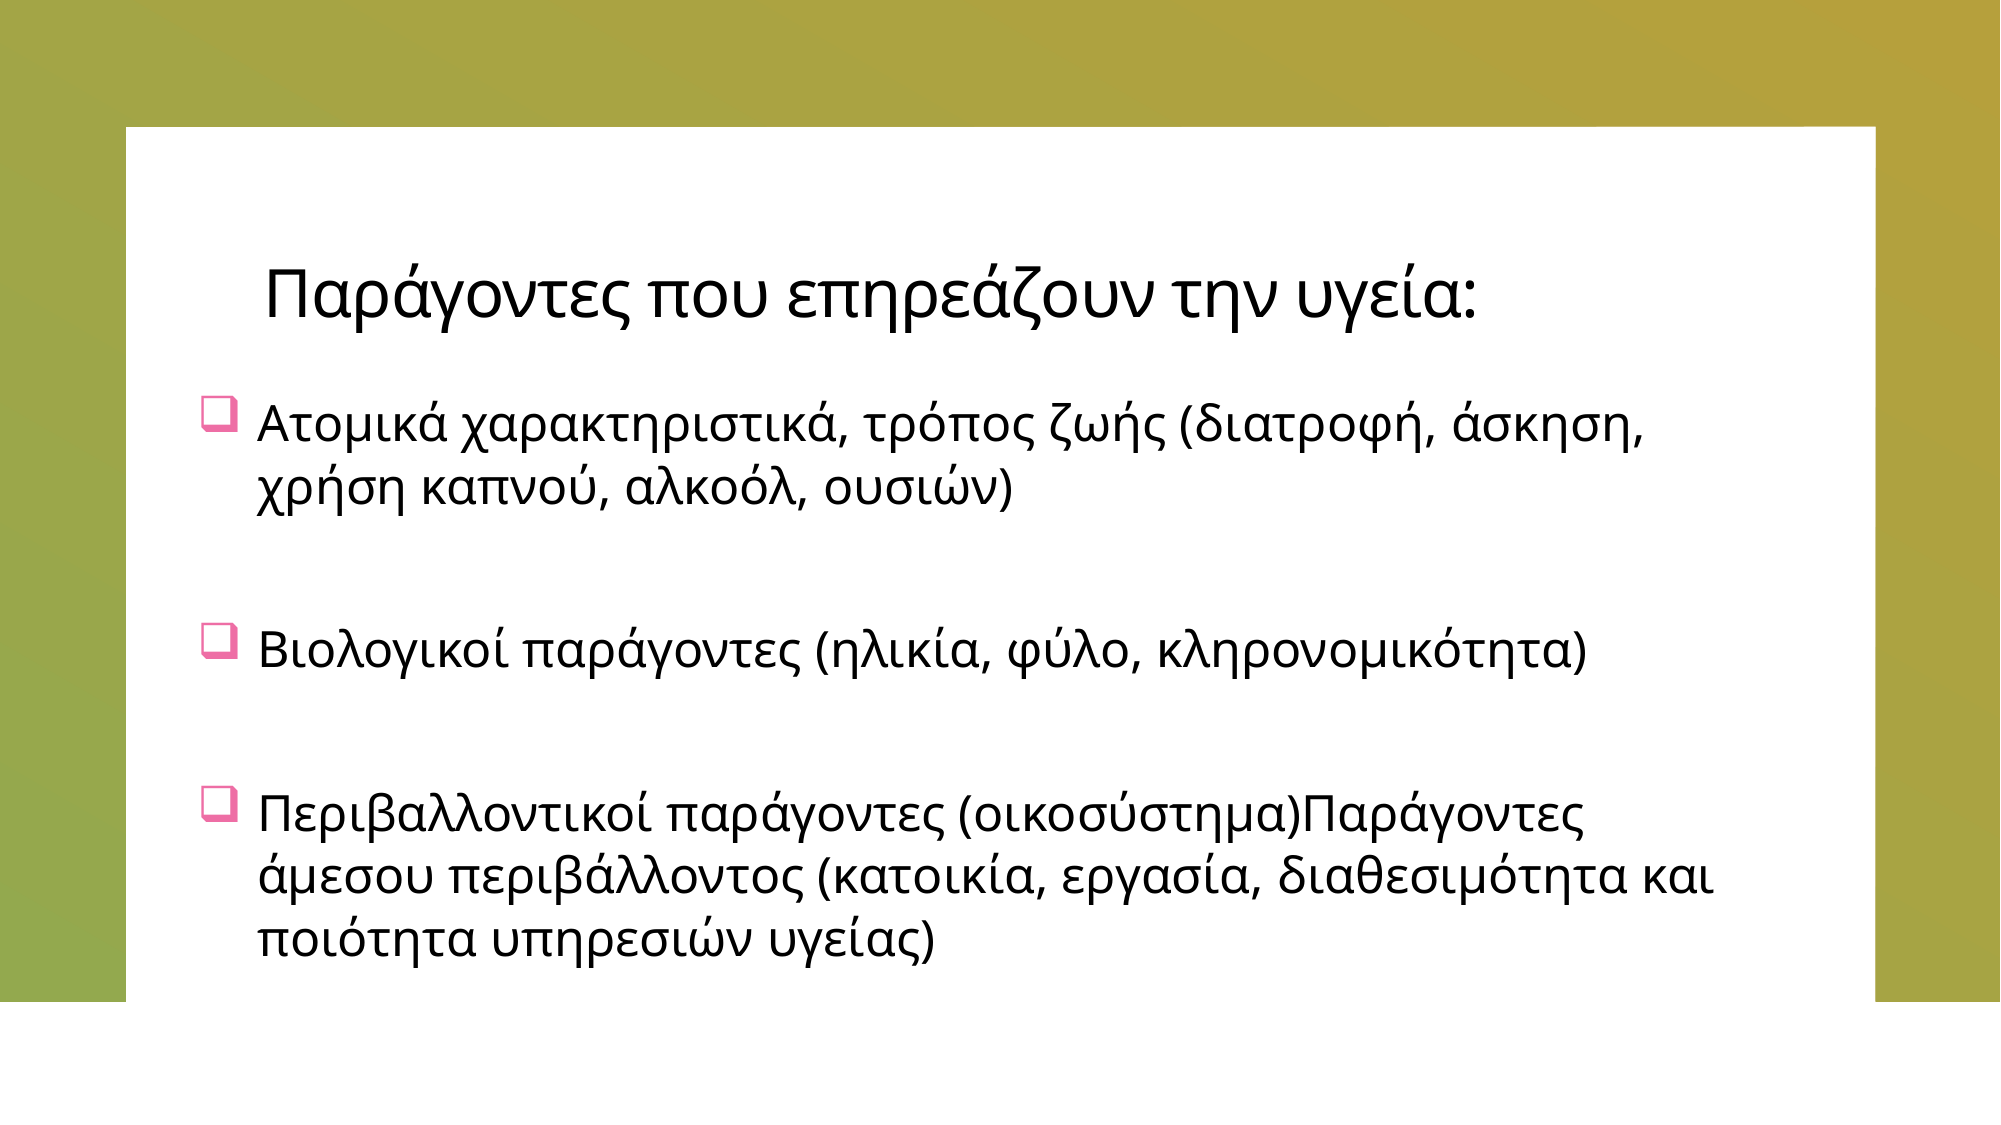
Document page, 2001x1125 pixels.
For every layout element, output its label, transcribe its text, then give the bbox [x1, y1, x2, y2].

title Παράγοντες που επηρεάζουν την υγεία: [248, 248, 1749, 380]
list Ατομικά χαρακτηριστικά, τρόπος ζωής (διατροφή, άσκηση, χρήση καπνού, αλκοόλ, ουσιών) Βιολογικοί παράγοντες (ηλικία, φύλο, κληρονομικότητα) Περιβαλλοντικοί παράγοντες (οικοσύστημα)Παράγοντες άμεσου περιβάλλοντος (κατοικία, εργασία, διαθεσιμότητα και ποιότητα υπηρεσιών υγείας) [182, 380, 1749, 1001]
